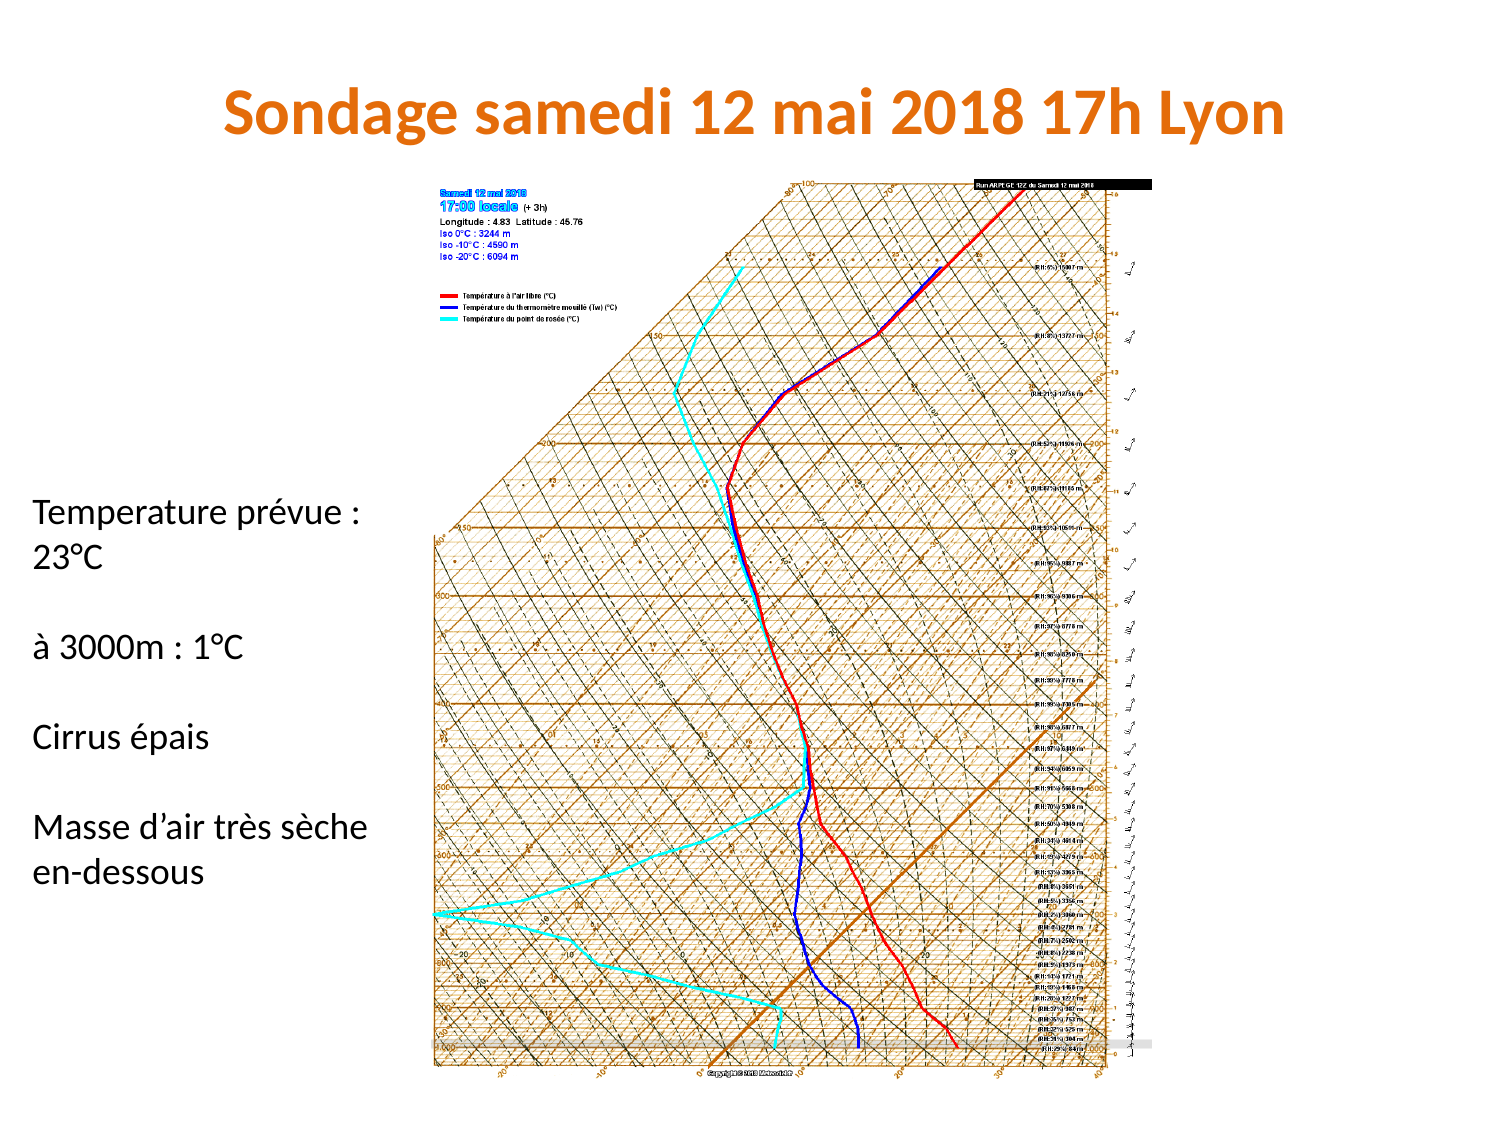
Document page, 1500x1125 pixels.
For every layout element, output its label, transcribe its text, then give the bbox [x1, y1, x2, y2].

picture [430, 179, 1152, 1084]
text_box Temperature prévue : 23°C à 3000m : 1°C Cirrus épais Masse d’air très sèche en-dessous [17, 479, 425, 945]
title Sondage samedi 12 mai 2018 17h Lyon [75, 66, 1436, 149]
